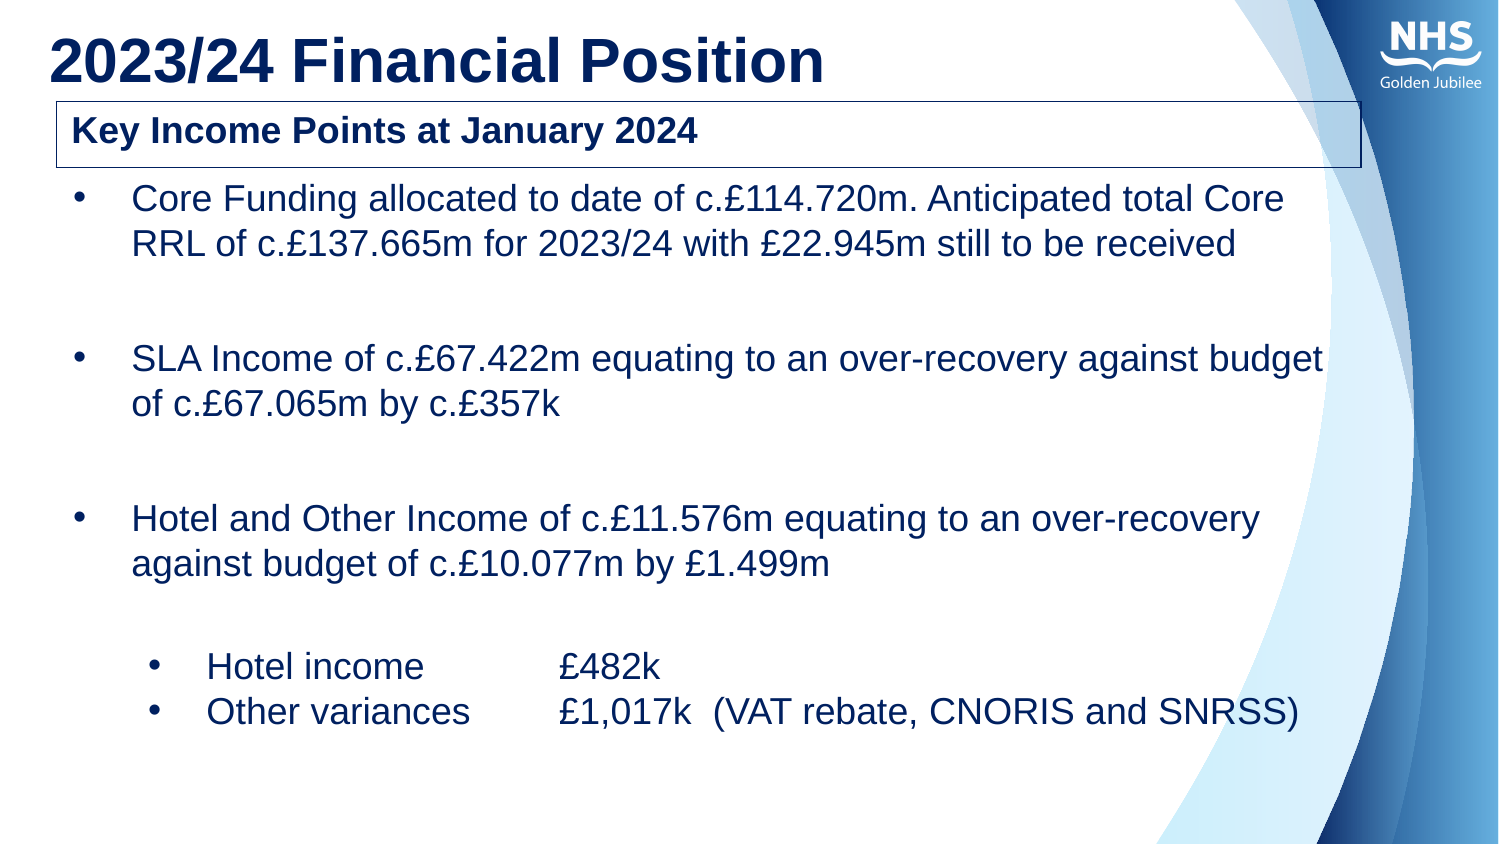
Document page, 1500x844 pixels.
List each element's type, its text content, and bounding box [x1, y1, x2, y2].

text_box Core Funding allocated to date of c.£114.720m. Anticipated total Core RRL of c.£137.665m for 2023/24 with £22.945m still to be received SLA Income of c.£67.422m equating to an over-recovery against budget of c.£67.065m by c.£357k Hotel and Other Income of c.£11.576m equating to an over-recovery against budget of c.£10.077m by £1.499m Hotel income £482k Other variances £1,017k (VAT rebate, CNORIS and SNRSS) [56, 174, 1361, 831]
table_header Key Income Points at January 2024 [57, 102, 1360, 167]
picture [1380, 21, 1482, 92]
title 2023/24 Financial Position [49, 23, 1064, 95]
